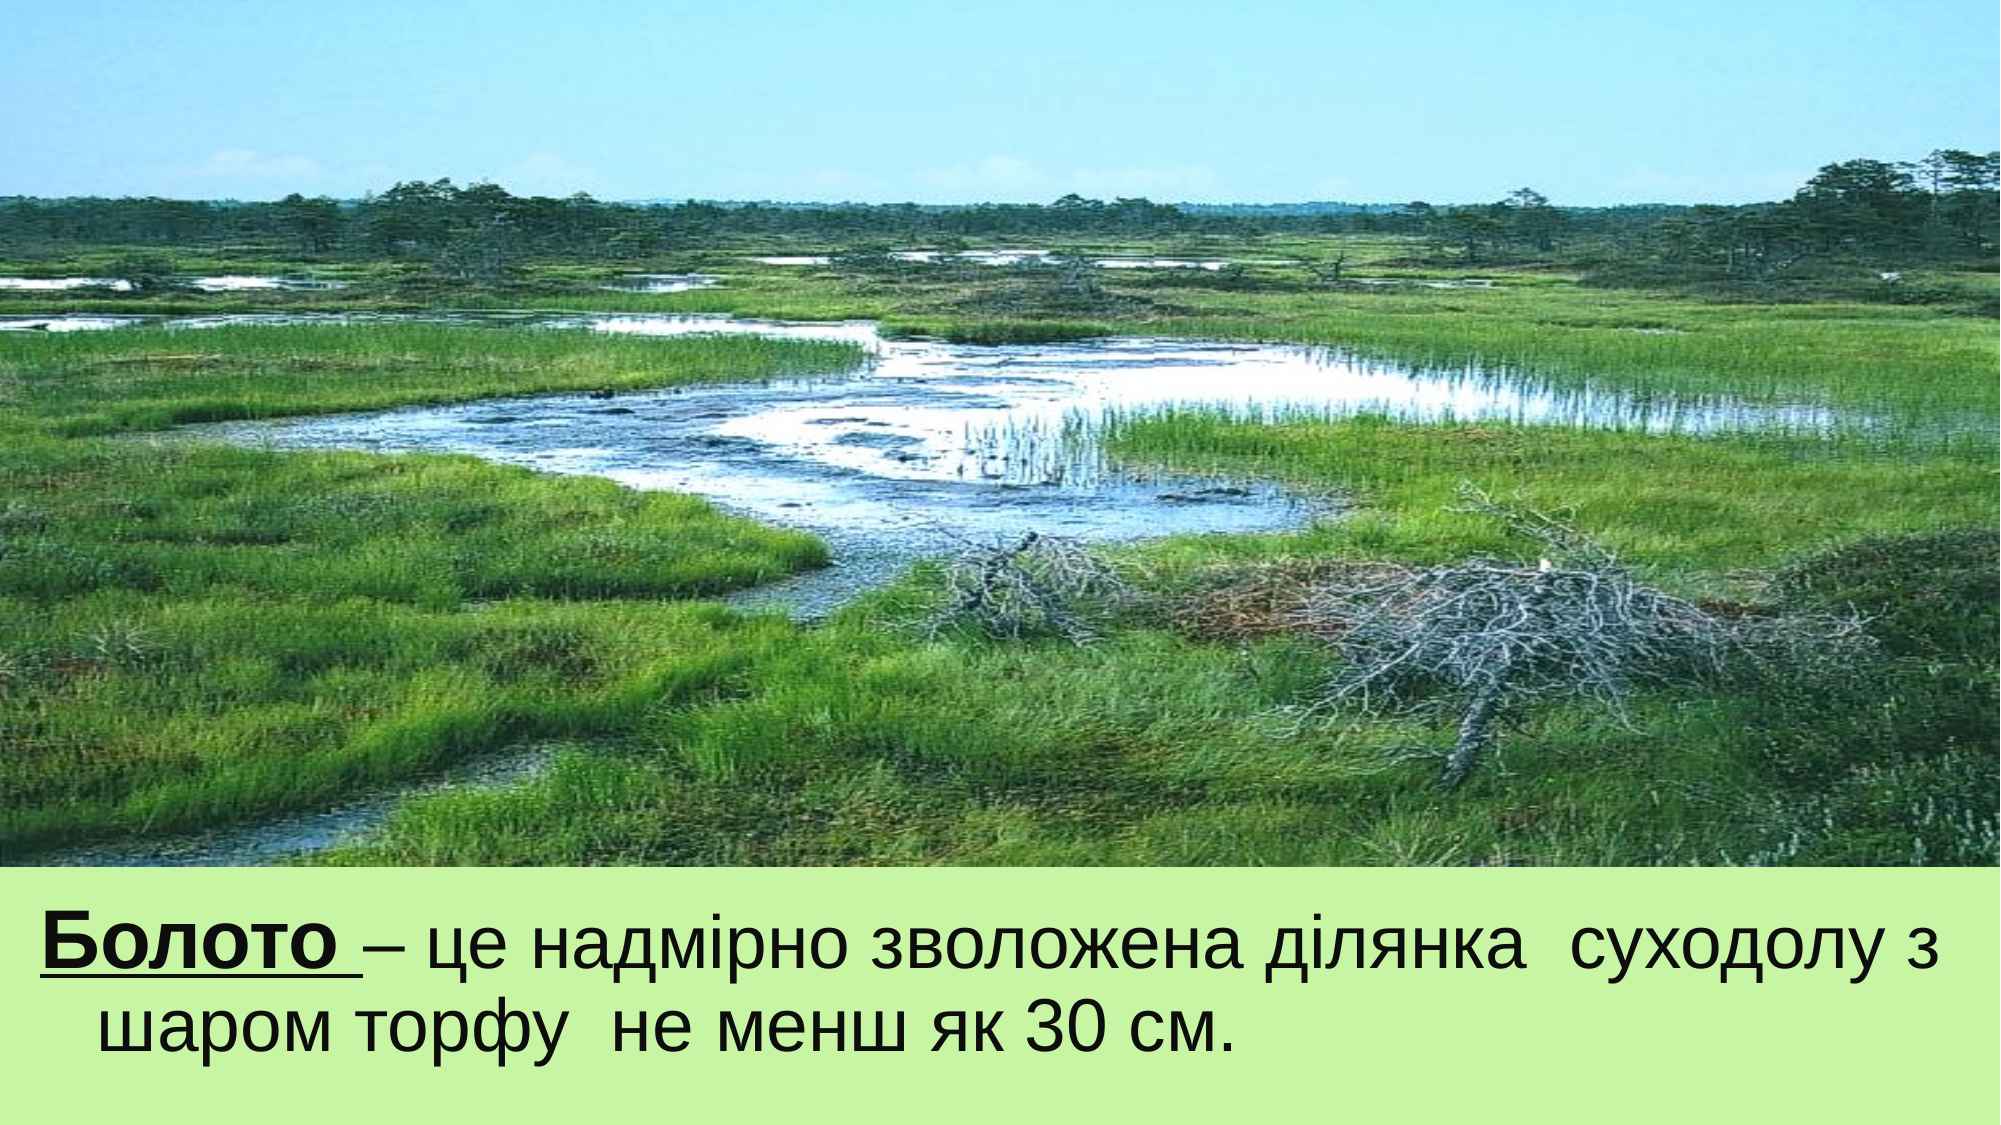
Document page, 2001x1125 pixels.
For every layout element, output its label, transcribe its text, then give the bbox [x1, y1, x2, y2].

text_box Болото – це надмірно зволожена ділянка суходолу з шаром торфу не менш як 30 см. [25, 889, 1976, 1076]
picture [0, 0, 2000, 867]
